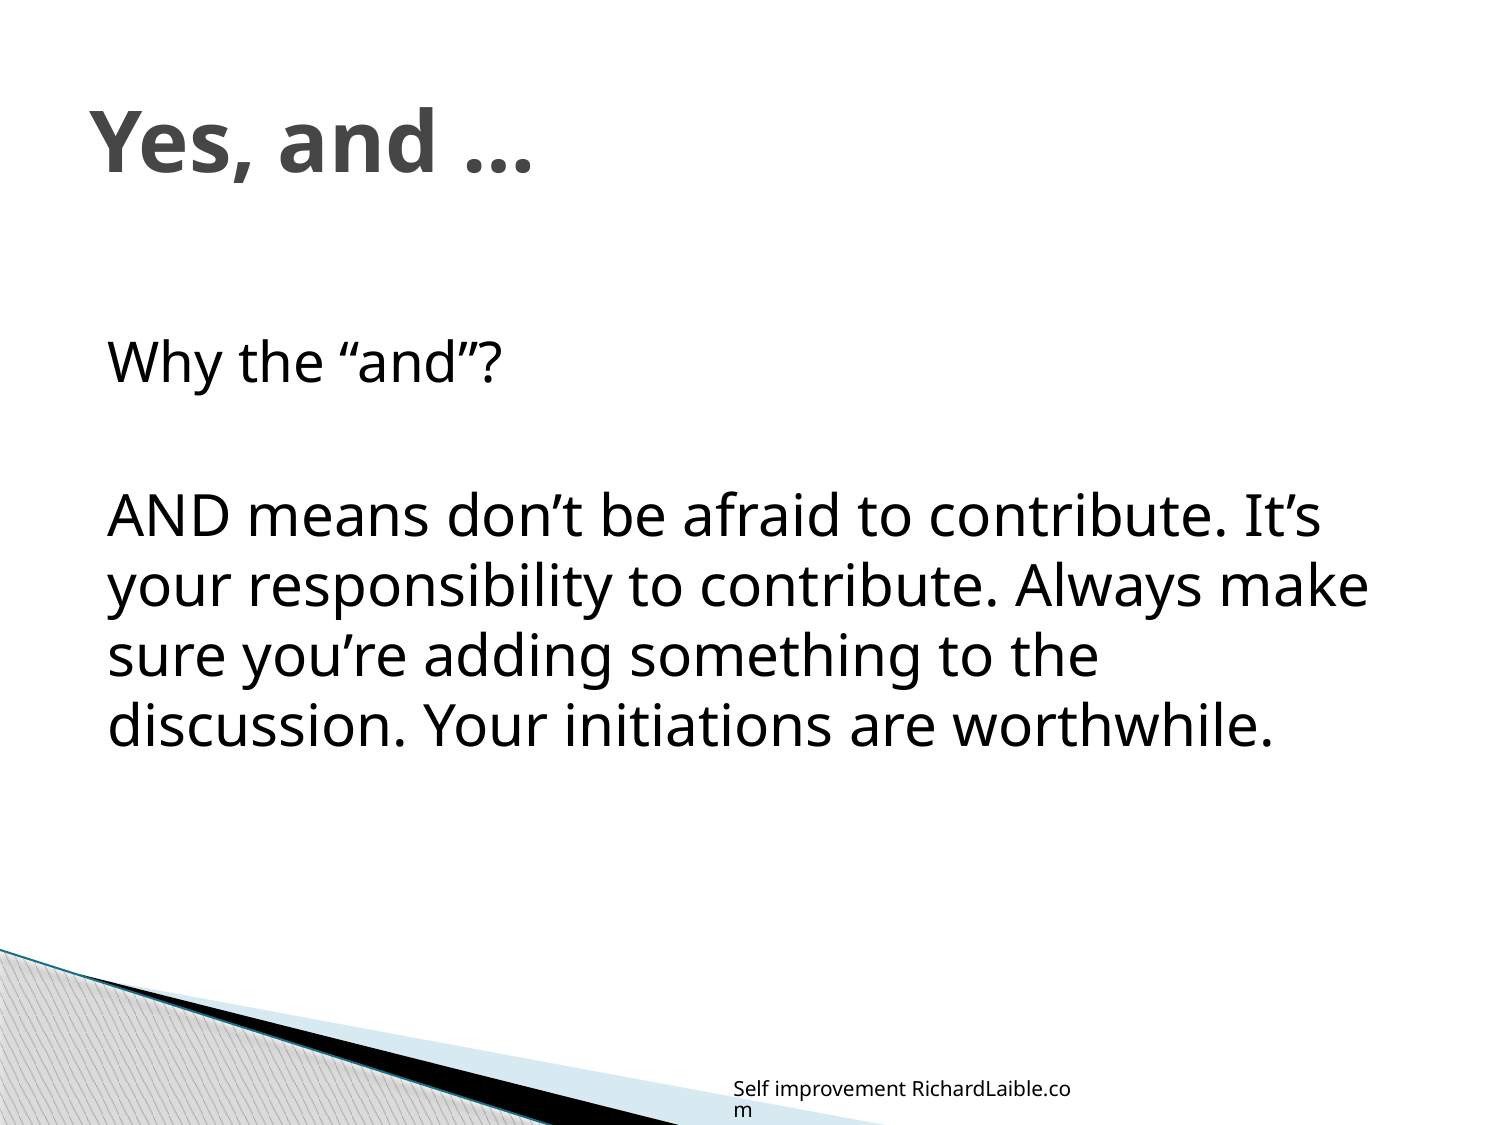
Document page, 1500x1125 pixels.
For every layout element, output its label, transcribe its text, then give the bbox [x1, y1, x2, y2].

list Why the “and”? AND means don’t be afraid to contribute. It’s your responsibility to contribute. Always make sure you’re adding something to the discussion. Your initiations are worthwhile. [75, 243, 1425, 986]
title Yes, and … [75, 45, 1425, 233]
footer Self improvement RichardLaible.com [718, 1051, 1105, 1112]
